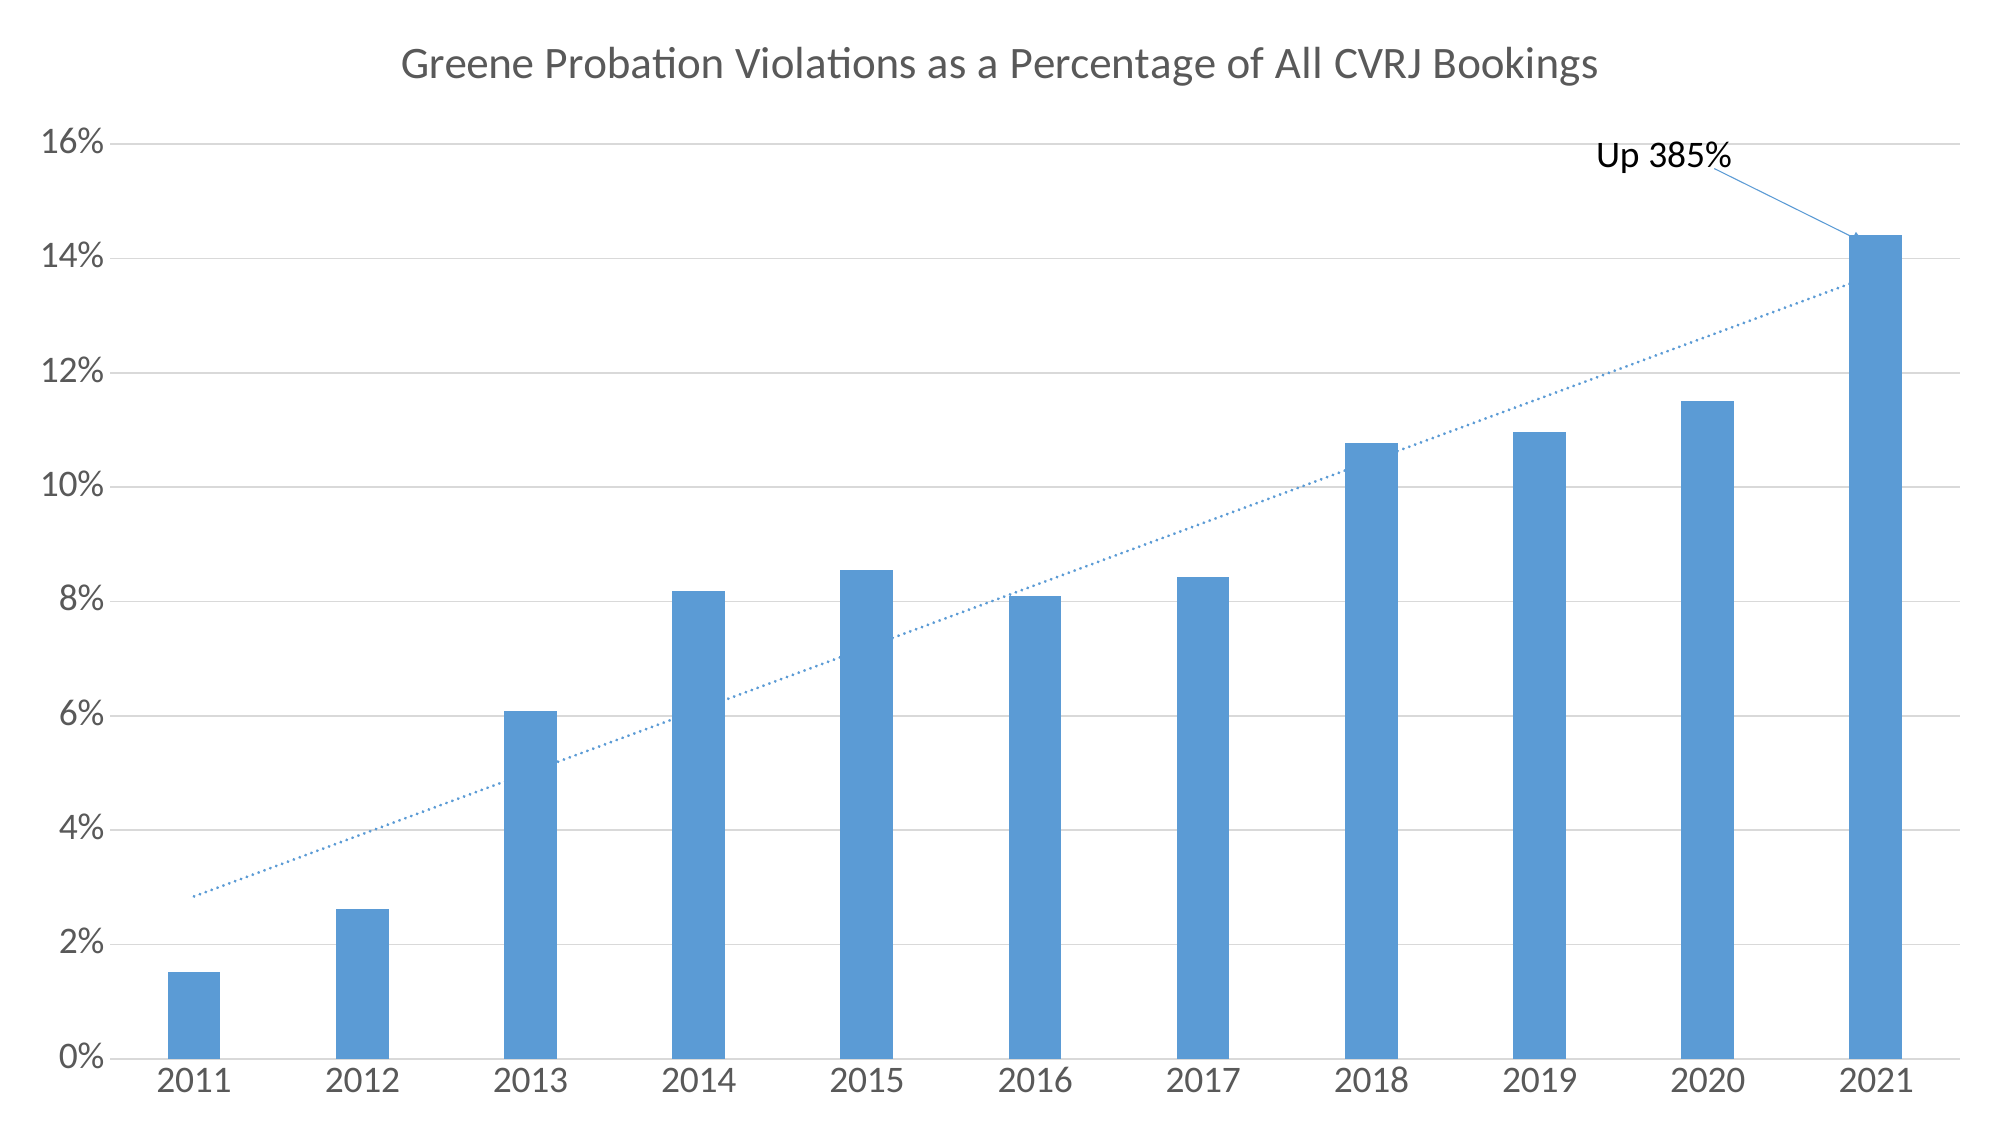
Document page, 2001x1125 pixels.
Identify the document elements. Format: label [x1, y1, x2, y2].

text_box [1714, 168, 1865, 243]
chart [0, 0, 2000, 1125]
